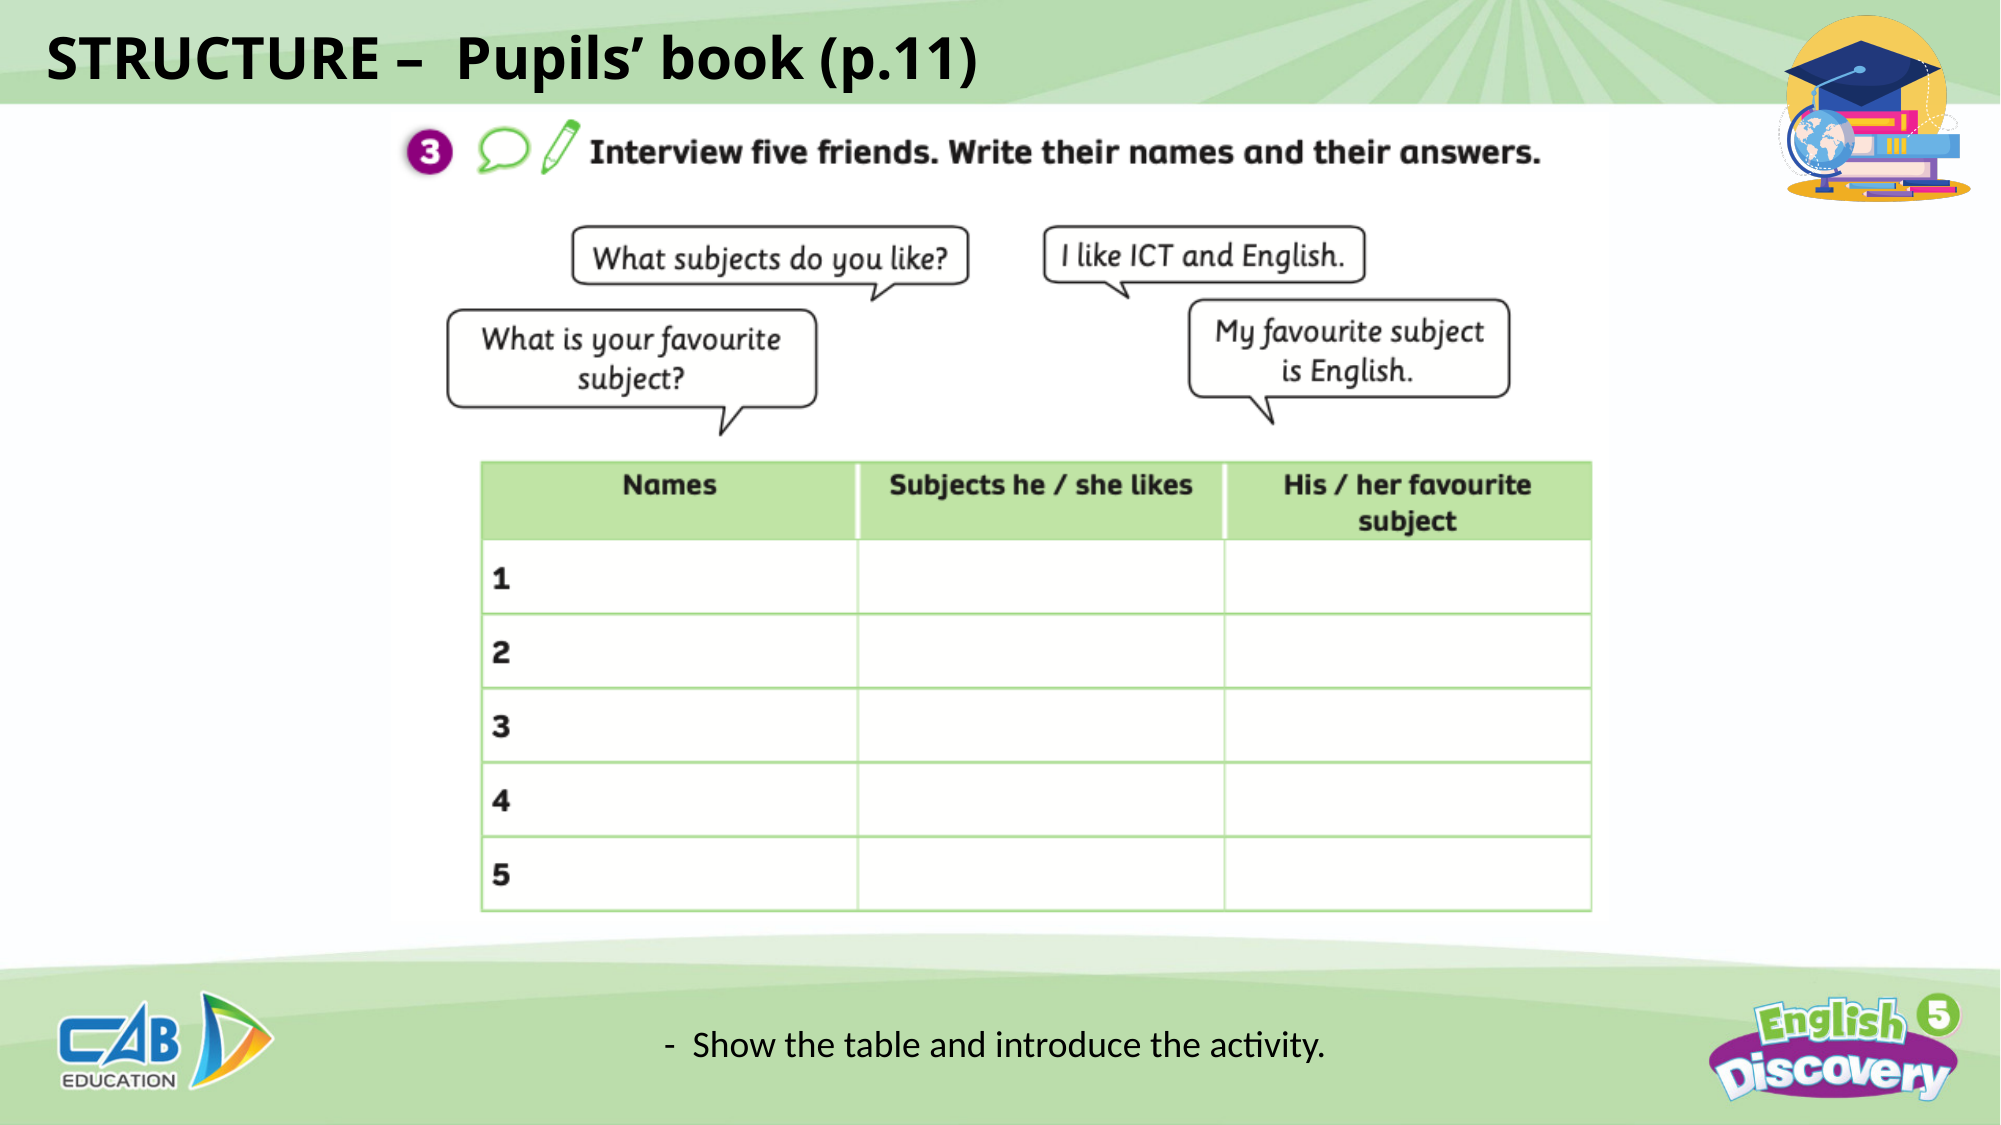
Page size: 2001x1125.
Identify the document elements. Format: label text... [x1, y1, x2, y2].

text_box - Show the table and introduce the activity. [649, 1012, 1351, 1073]
text_box STRUCTURE – Pupils’ book (p.11) [31, 30, 1720, 91]
picture [0, 0, 2001, 1125]
